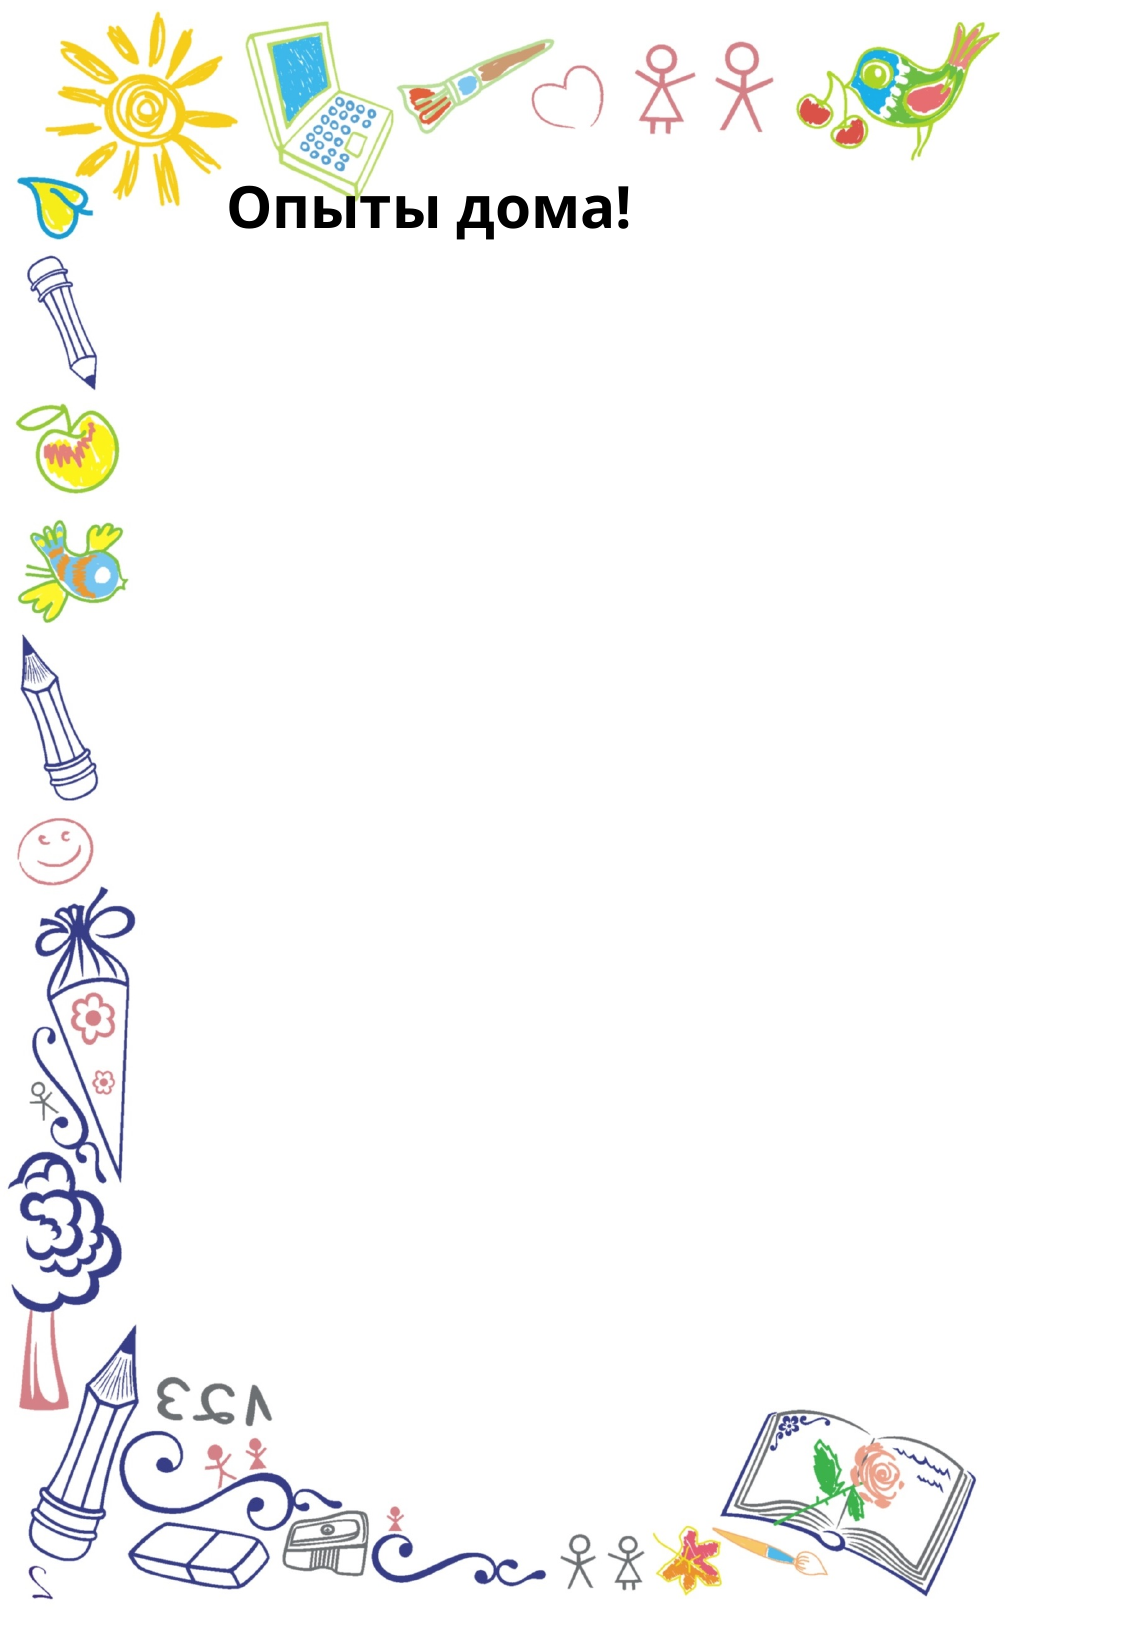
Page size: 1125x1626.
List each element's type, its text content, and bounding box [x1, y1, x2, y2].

list Опыты дома! [137, 162, 1081, 1452]
